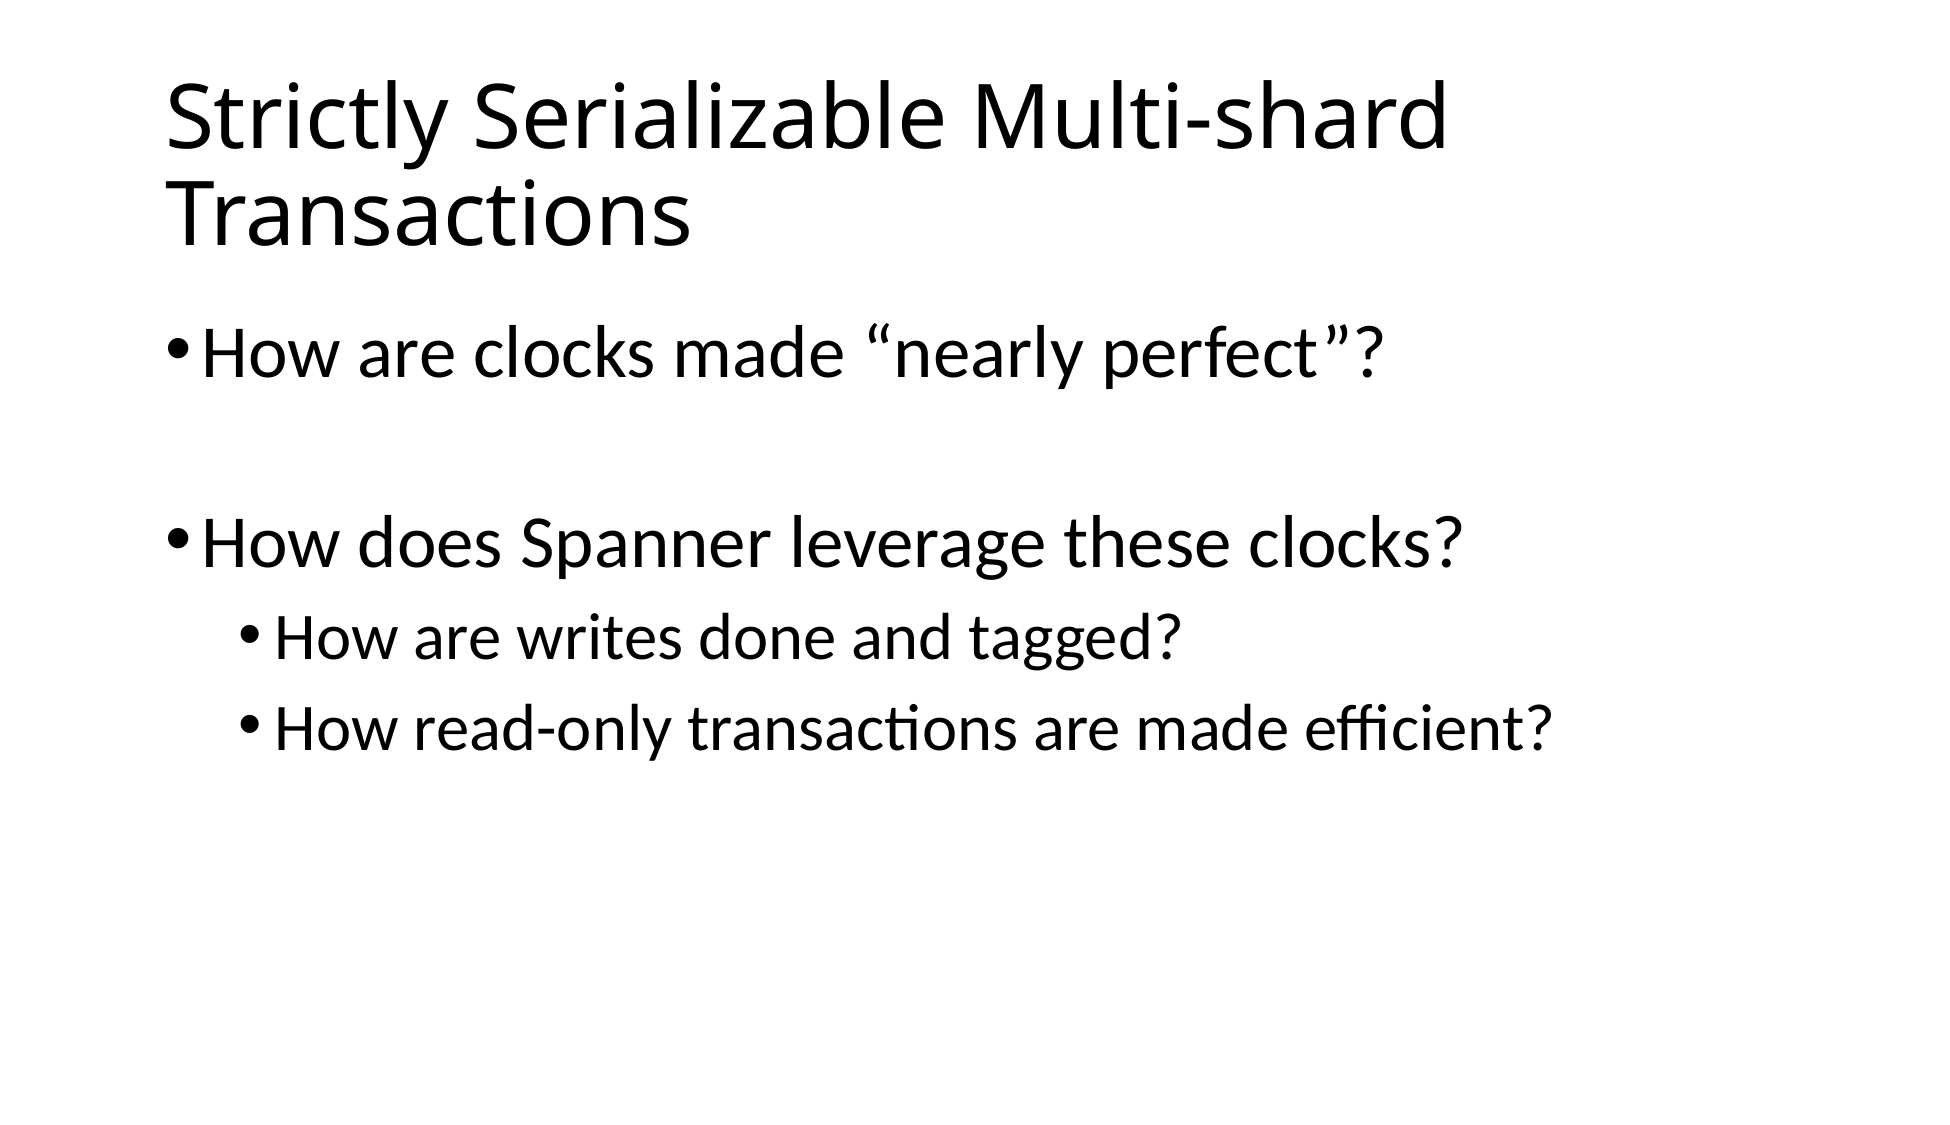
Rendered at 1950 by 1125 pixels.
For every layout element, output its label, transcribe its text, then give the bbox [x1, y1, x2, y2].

title Strictly Serializable Multi-shard Transactions [150, 59, 1771, 277]
list How are clocks made “nearly perfect”? How does Spanner leverage these clocks? How are writes done and tagged? How read-only transactions are made efficient? [150, 295, 1741, 1066]
